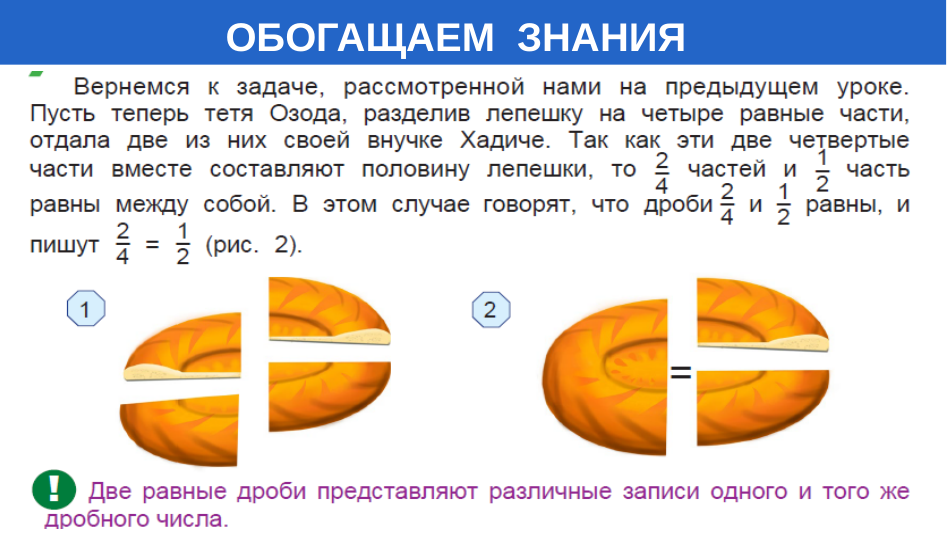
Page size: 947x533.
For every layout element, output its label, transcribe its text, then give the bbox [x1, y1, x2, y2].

title ОБОГАЩАЕМ ЗНАНИЯ [23, 3, 890, 68]
text_box [0, 0, 947, 65]
picture [21, 70, 921, 530]
